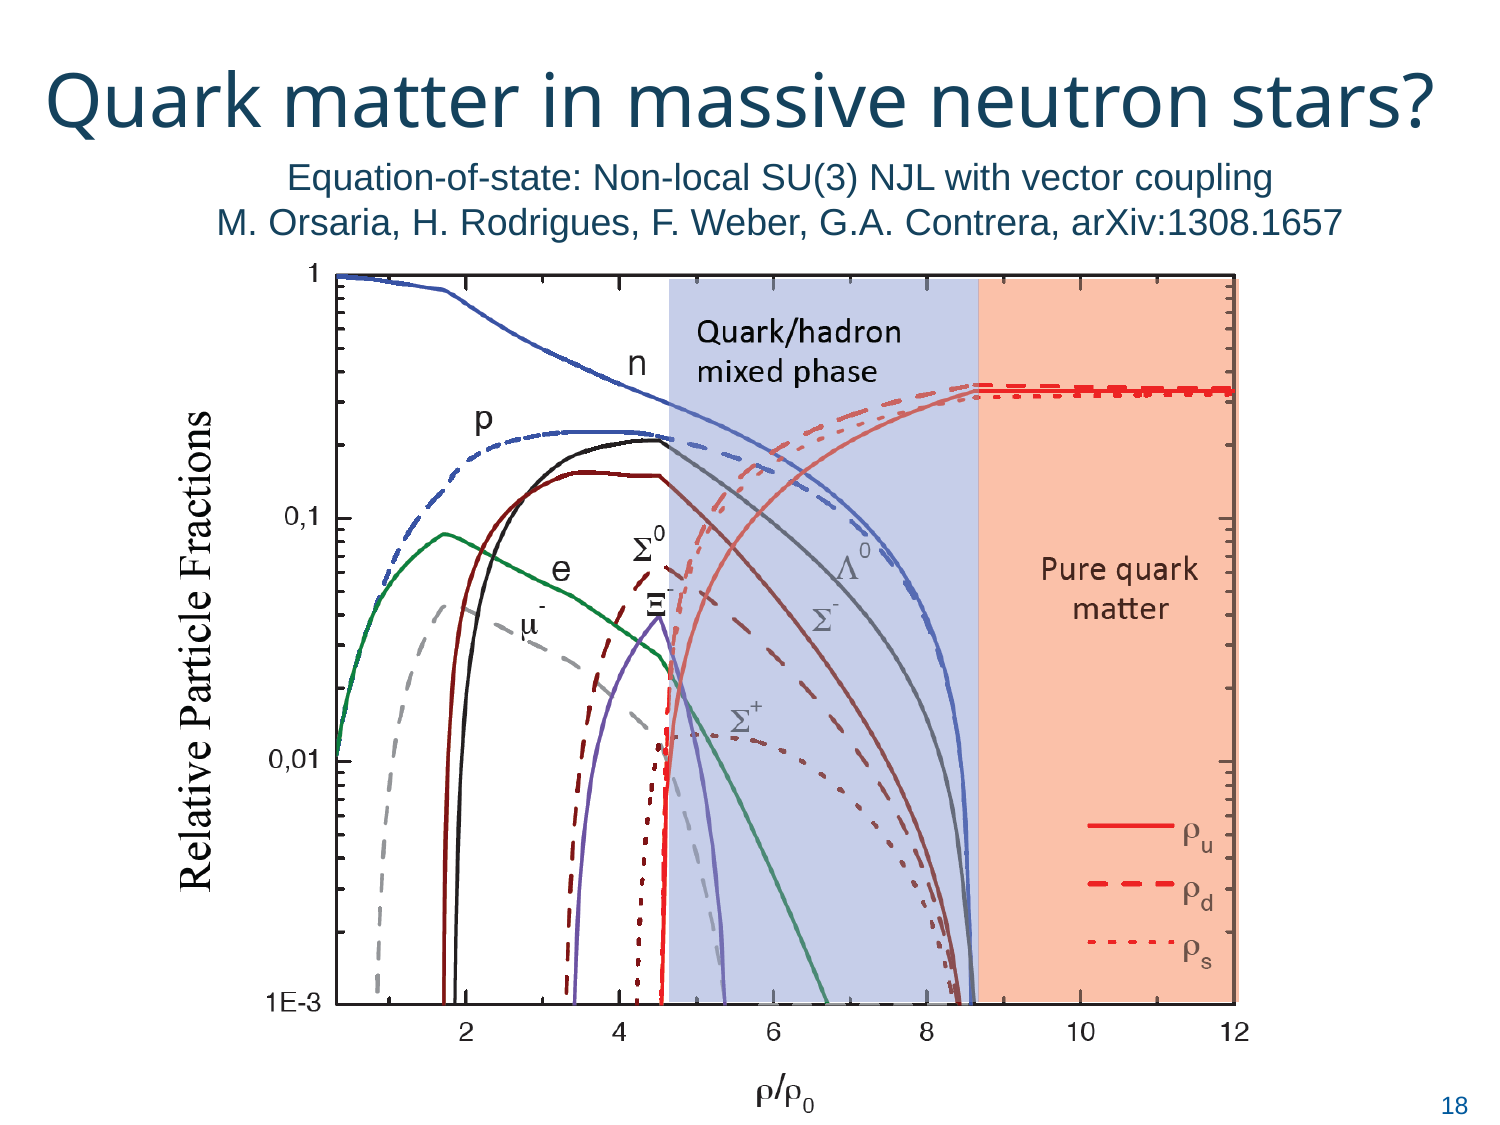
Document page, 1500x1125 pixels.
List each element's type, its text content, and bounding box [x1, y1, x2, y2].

text_box Equation-of-state: Non-local SU(3) NJL with vector coupling M. Orsaria, H. Rodrigues, F. Weber, G.A. Contrera, arXiv:1308.1657 [201, 153, 1360, 251]
slide_number 18 [1364, 1083, 1484, 1125]
picture [138, 256, 1274, 1121]
text_box Quark matter in massive neutron stars? [0, 0, 1500, 153]
